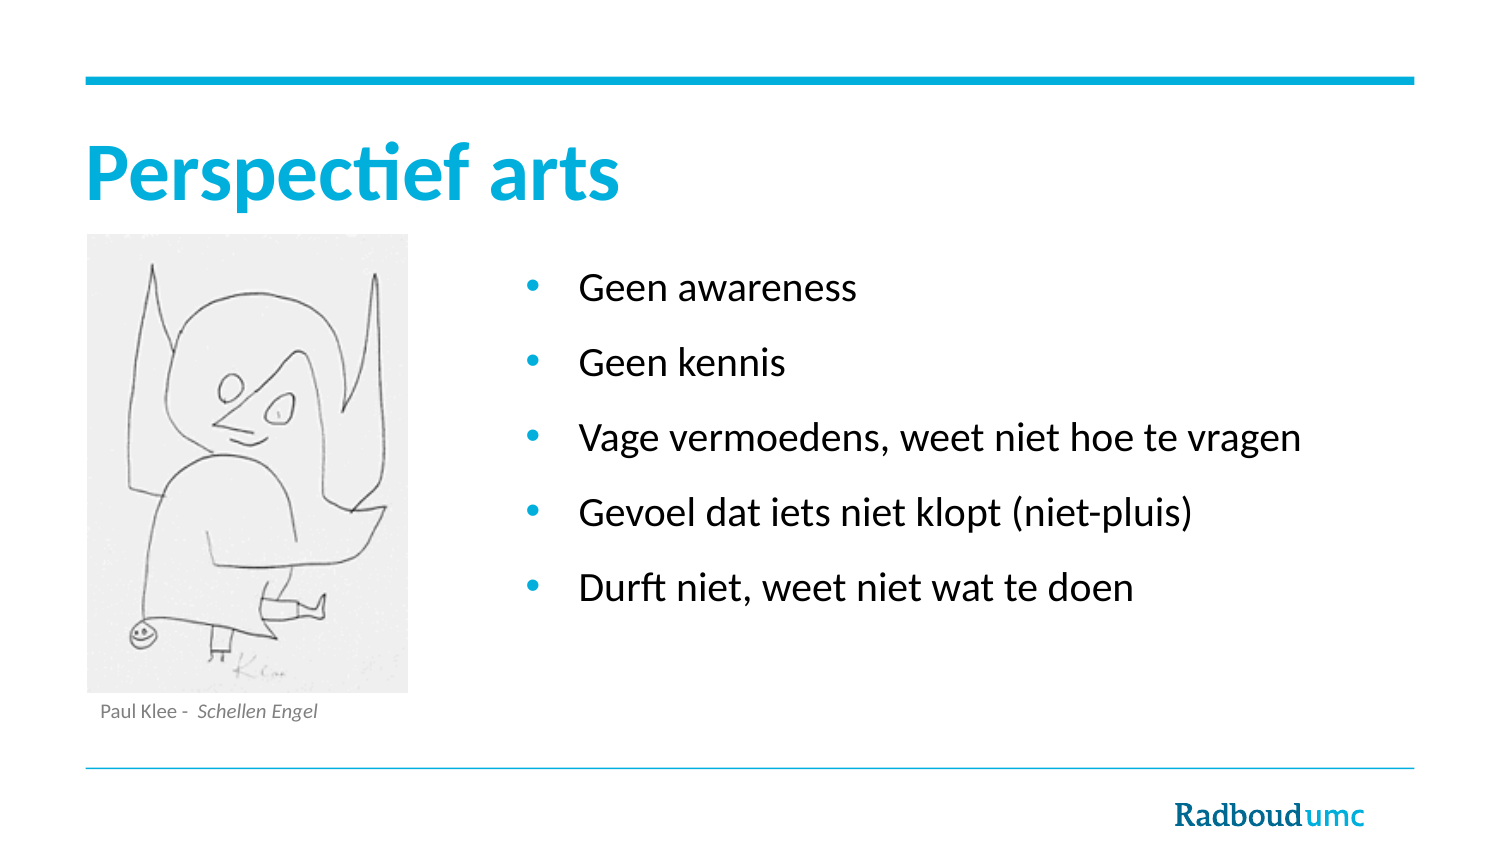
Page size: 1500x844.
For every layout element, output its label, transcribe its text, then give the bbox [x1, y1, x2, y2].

title Perspectief arts [85, 129, 1415, 217]
list Geen awareness Geen kennis Vage vermoedens, weet niet hoe te vragen Gevoel dat iets niet klopt (niet-pluis) Durft niet, weet niet wat te doen [525, 234, 1500, 752]
text_box Paul Klee - Schellen Engel [85, 699, 361, 731]
picture [87, 234, 408, 693]
